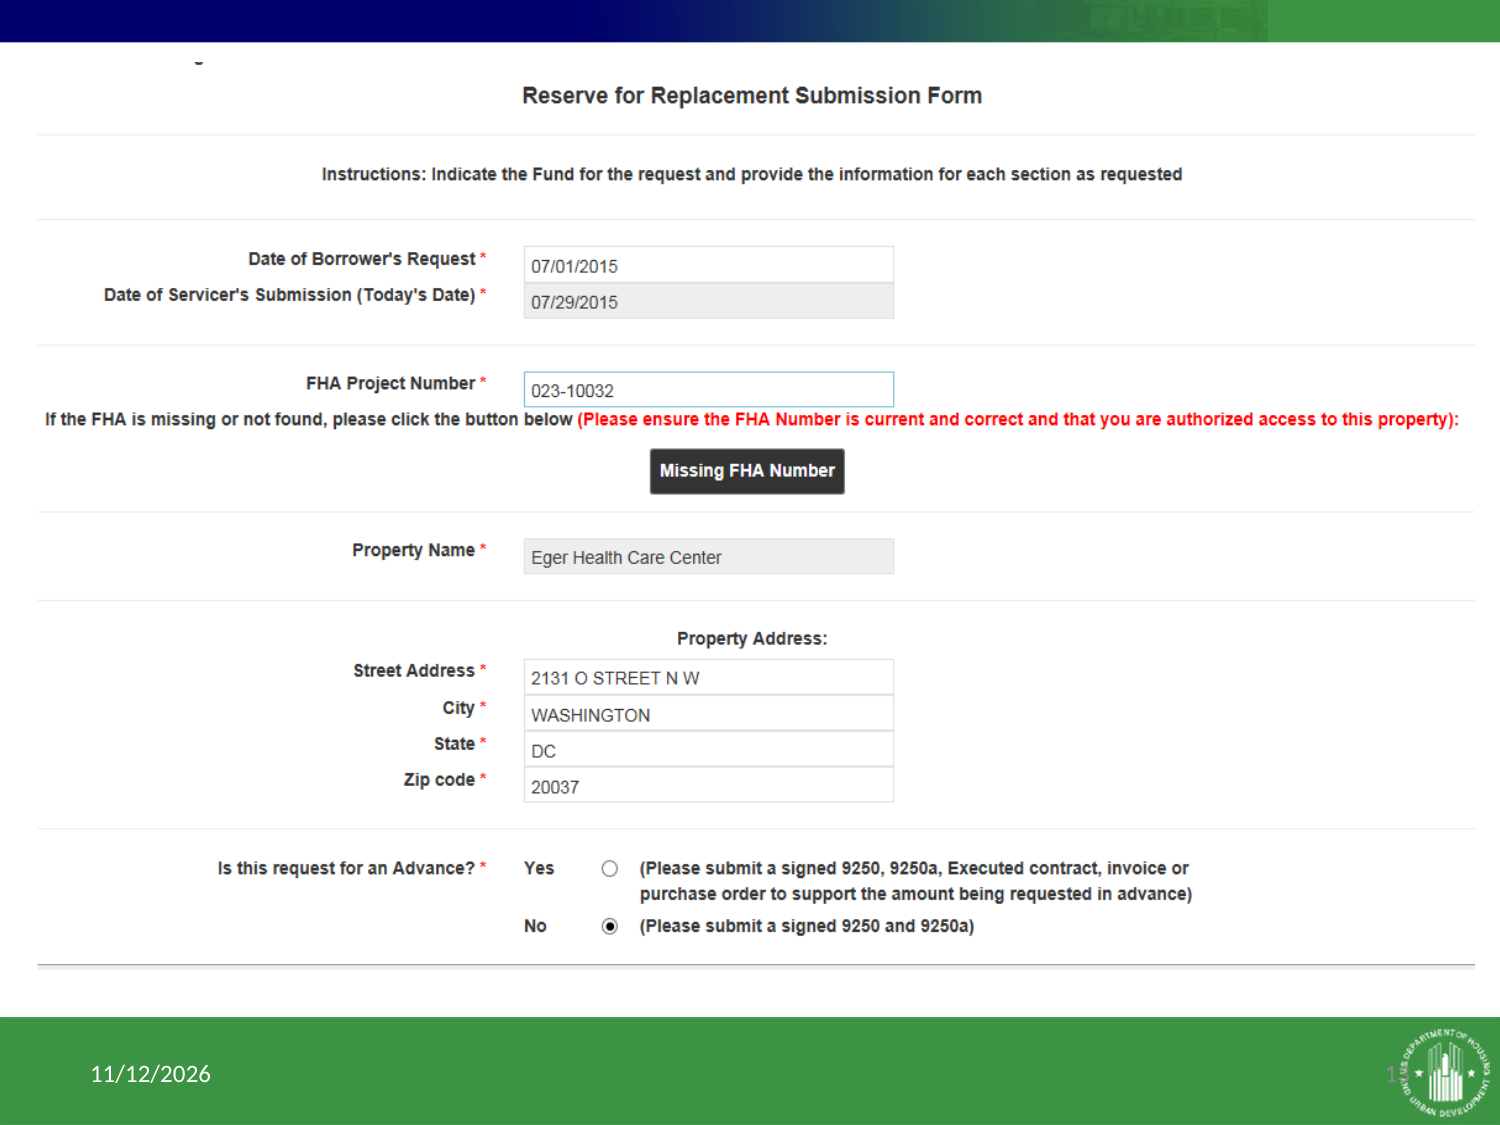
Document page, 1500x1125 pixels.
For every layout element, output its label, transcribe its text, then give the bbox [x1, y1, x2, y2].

picture [0, 0, 1500, 1125]
slide_number 13 [1074, 1042, 1425, 1103]
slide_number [75, 1042, 425, 1103]
